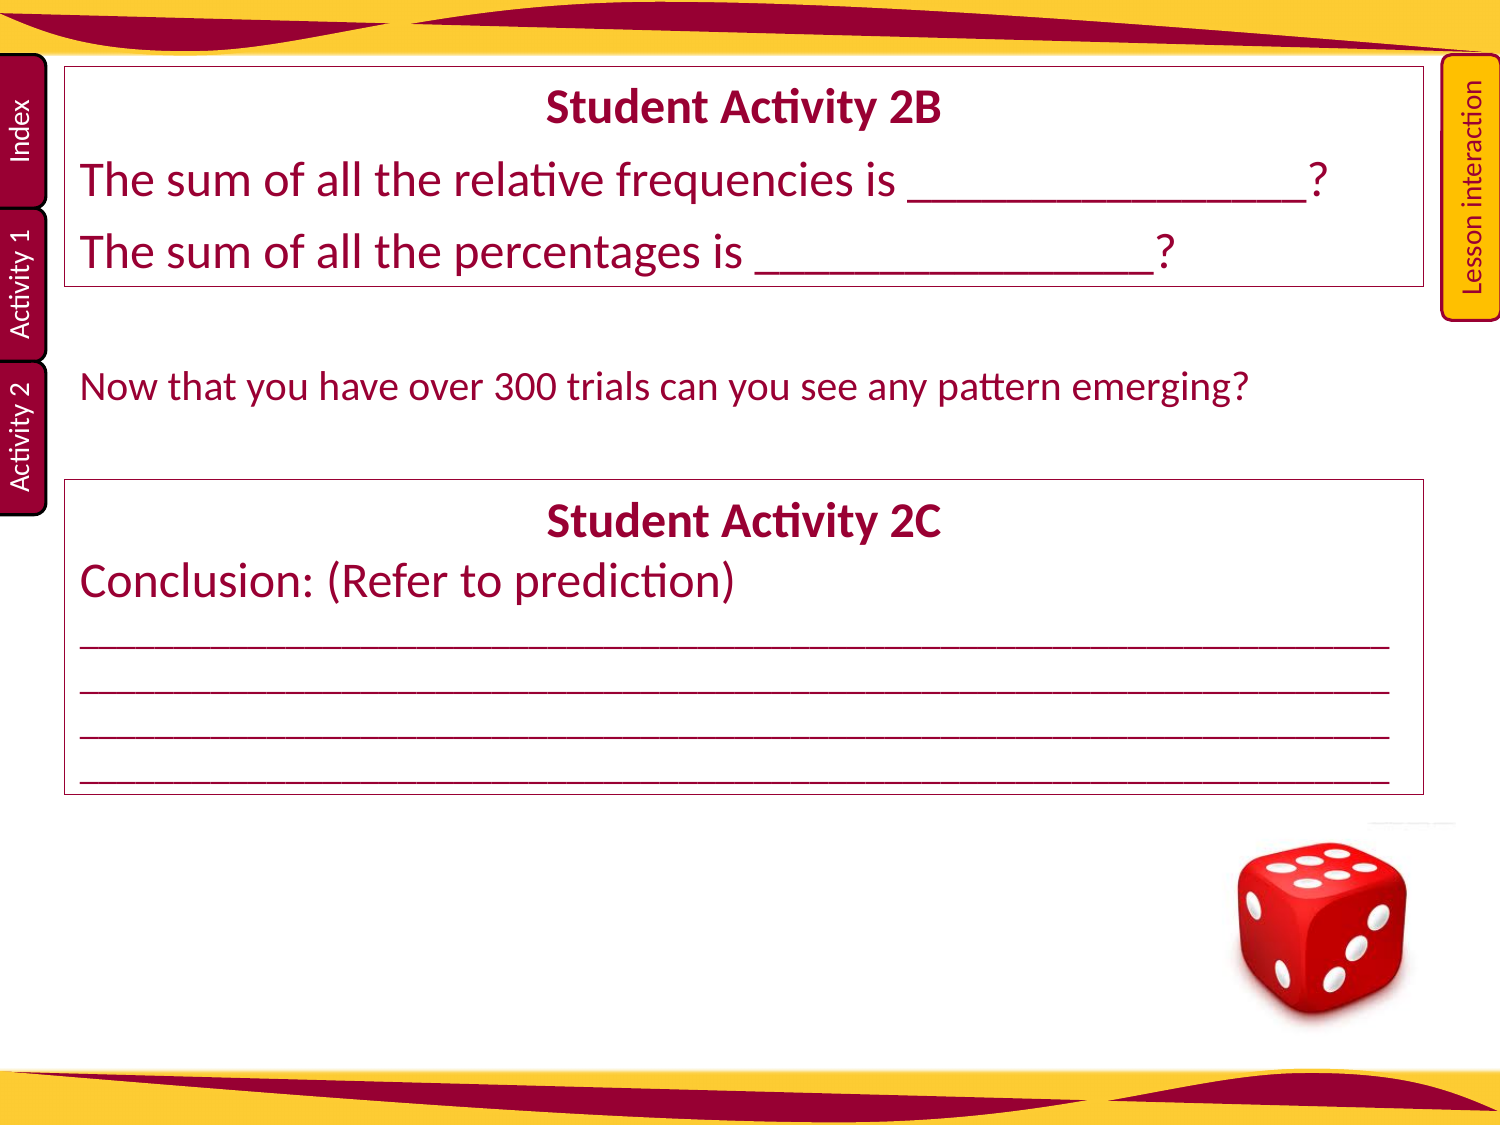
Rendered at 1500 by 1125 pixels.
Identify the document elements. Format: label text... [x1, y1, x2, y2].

text_box Student Activity 2B The sum of all the relative frequencies is ________________? The sum of all the percentages is ________________? [64, 66, 1424, 287]
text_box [1441, 54, 1500, 1036]
text_box Now that you have over 300 trials can you see any pattern emerging? [64, 351, 1424, 417]
picture [1188, 822, 1456, 1037]
text_box Student Activity 2C Conclusion: (Refer to prediction) ______________________________________________________________________ ______________________________________________________________________ ______________________________________________________________________ ______________________________________________________________________ [64, 479, 1424, 795]
